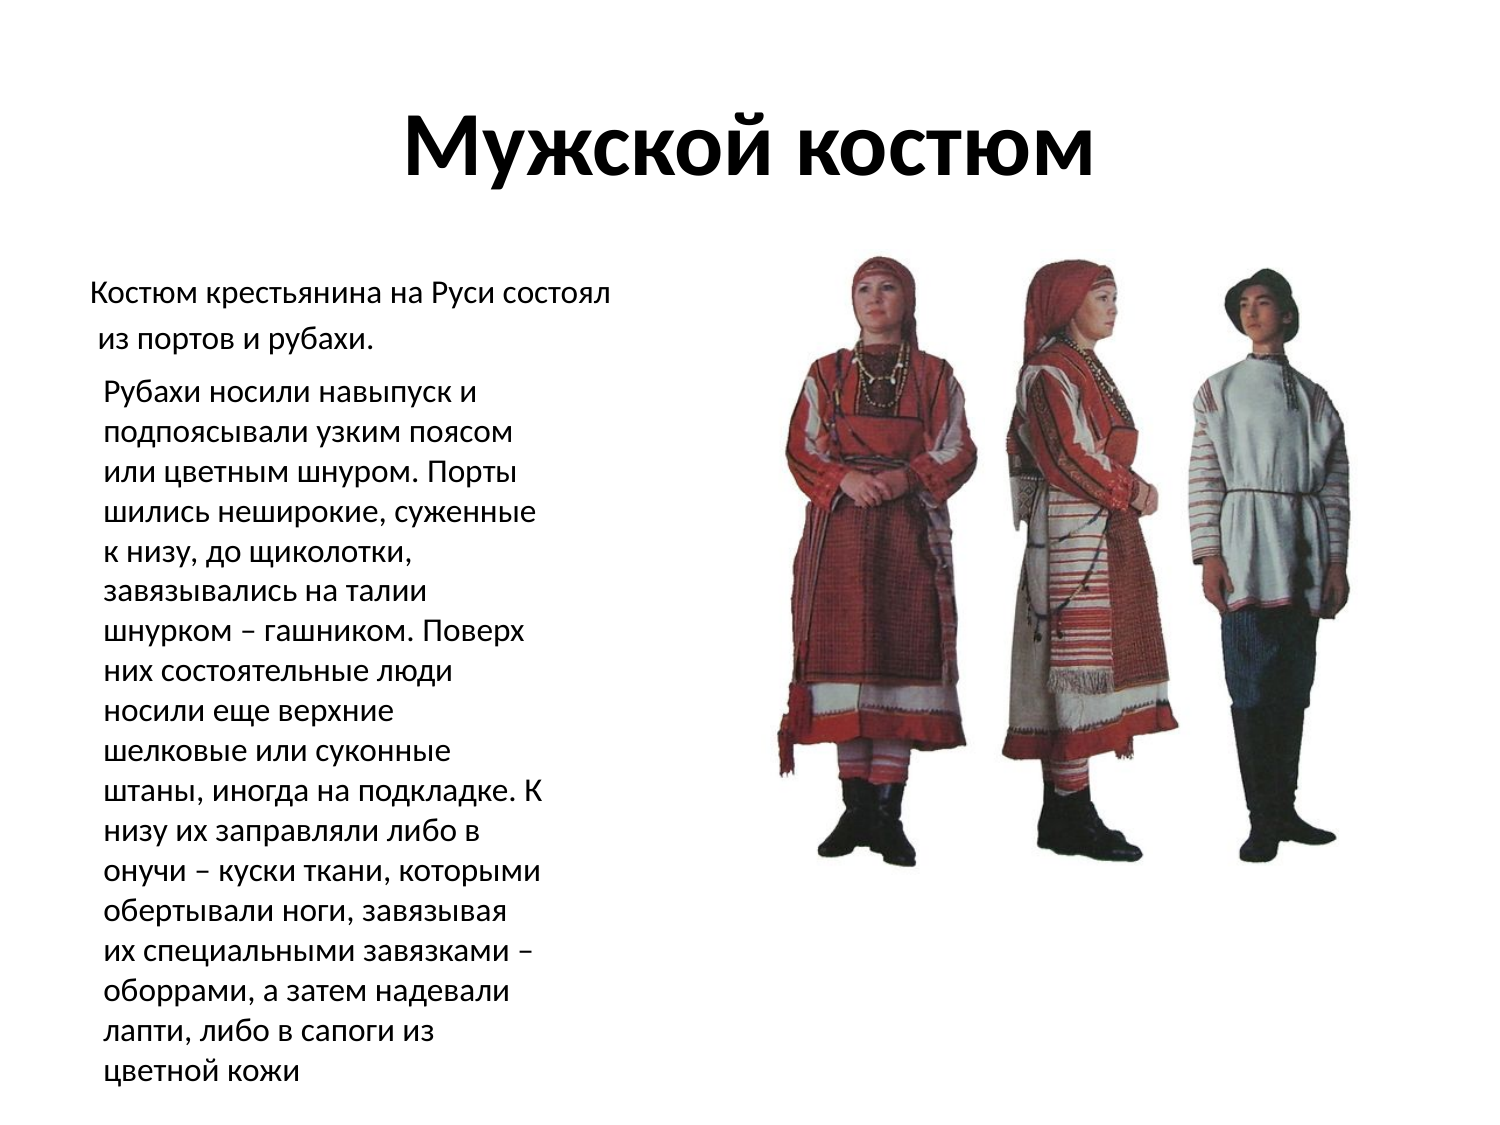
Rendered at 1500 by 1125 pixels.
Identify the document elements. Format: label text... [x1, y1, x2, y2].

picture [761, 249, 1373, 876]
text_box Рубахи носили навыпуск и подпоясывали узким поясом или цветным шнуром. Порты шились неширокие, суженные к низу, до щиколотки, завязывались на талии шнурком – гашником. Поверх них состоятельные люди носили еще верхние шелковые или суконные штаны, иногда на подкладке. К низу их заправляли либо в онучи – куски ткани, которыми обертывали ноги, завязывая их специальными завязками – оборрами, а затем надевали лапти, либо в сапоги из цветной кожи [88, 361, 561, 1095]
title Мужской костюм [75, 45, 1425, 233]
list Костюм крестьянина на Руси состоял из портов и рубахи. [75, 262, 1425, 1005]
